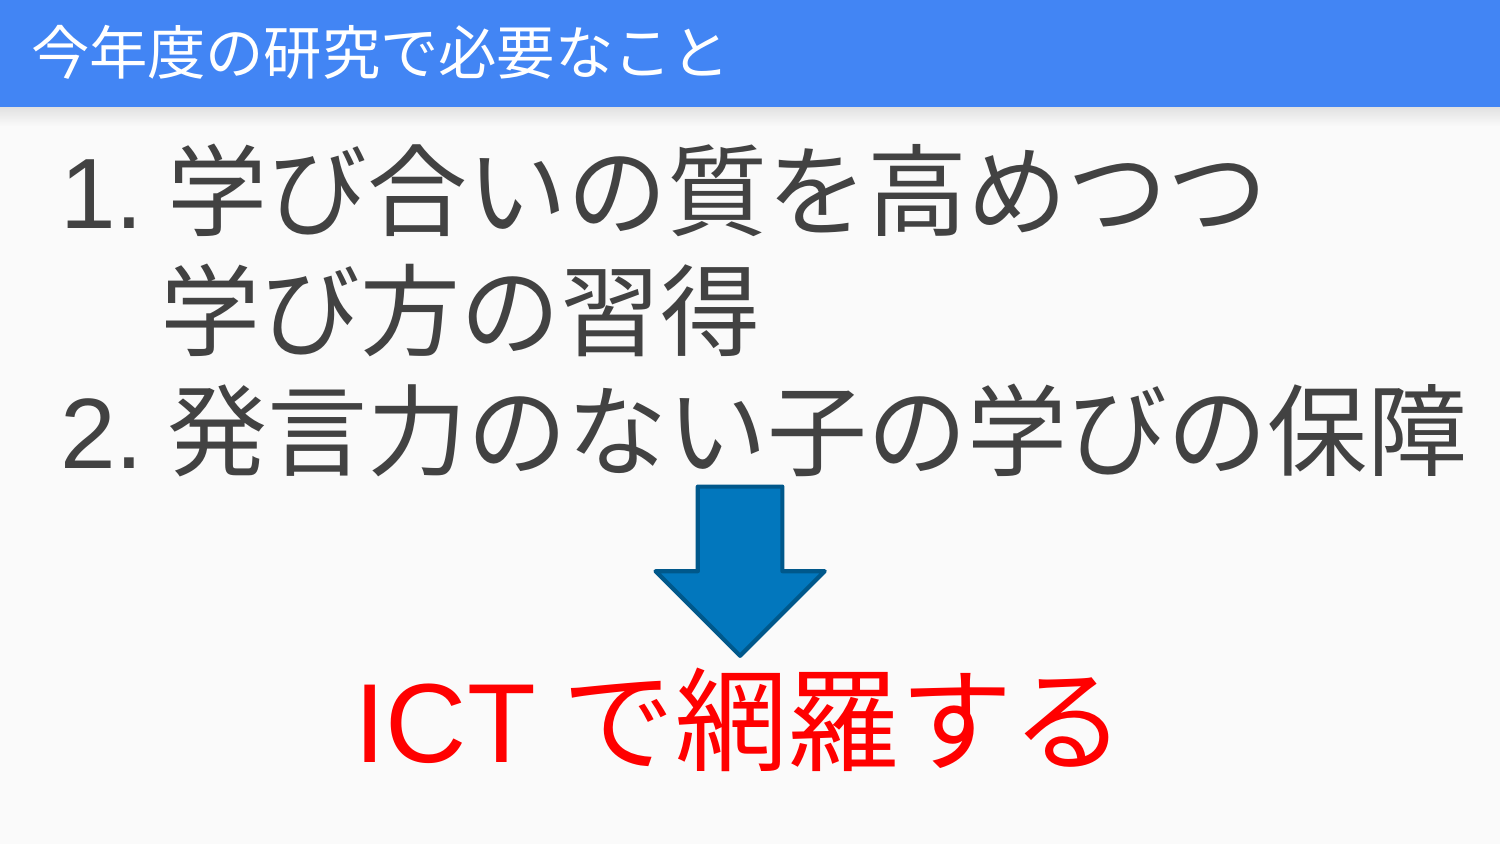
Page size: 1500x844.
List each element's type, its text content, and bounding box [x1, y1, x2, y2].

title 今年度の研究で必要なこと [16, 2, 1464, 102]
text_box 1.学び合いの質を高めつつ 学び方の習得 2.発言力のない子の学びの保障 [45, 120, 1483, 496]
text_box ICTで網羅する [339, 642, 1141, 793]
text_box [653, 484, 827, 642]
